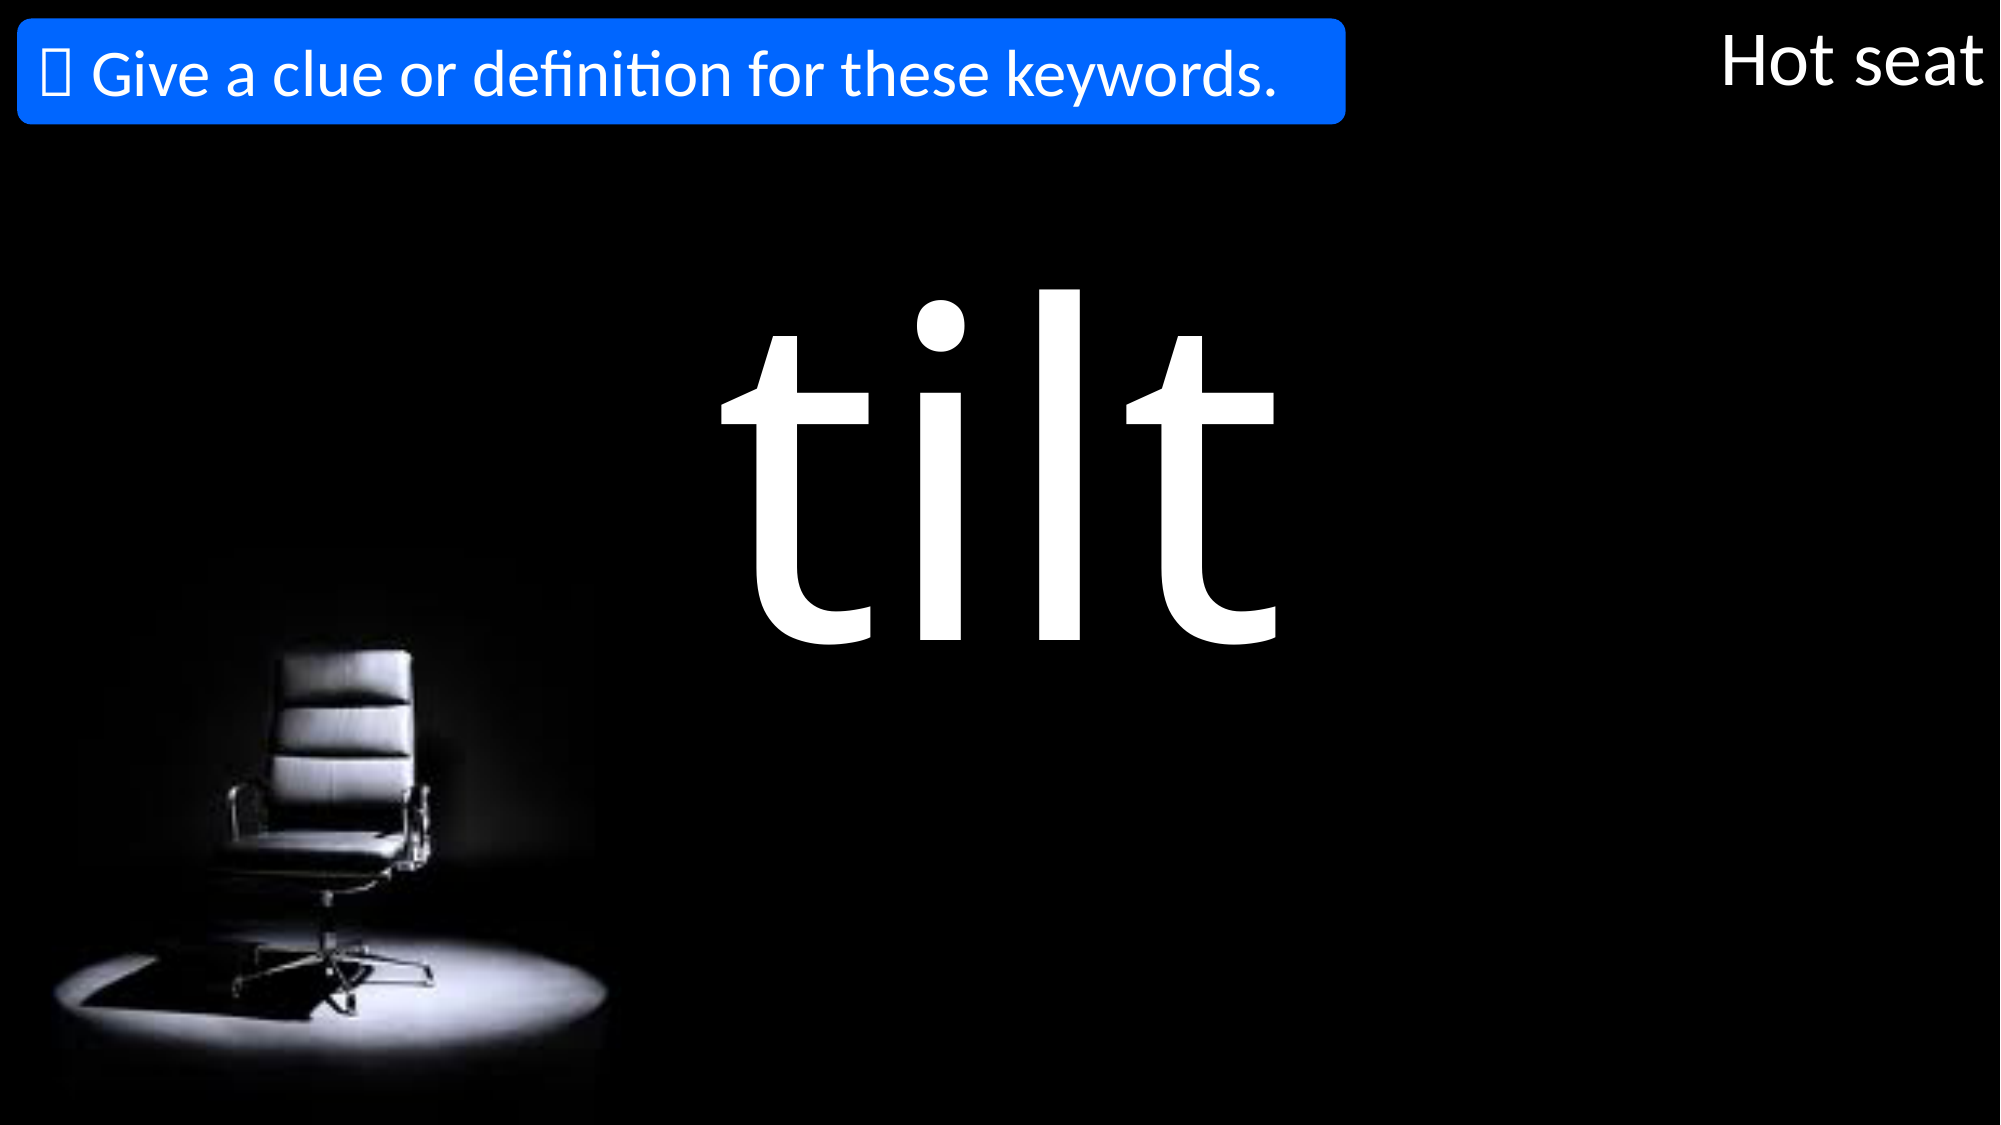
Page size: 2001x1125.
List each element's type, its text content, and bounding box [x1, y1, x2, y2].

text_box tilt [0, 172, 2000, 741]
picture [0, 548, 665, 1125]
text_box  Give a clue or definition for these keywords. [17, 18, 1346, 125]
text_box Hot seat [1584, 0, 2000, 109]
